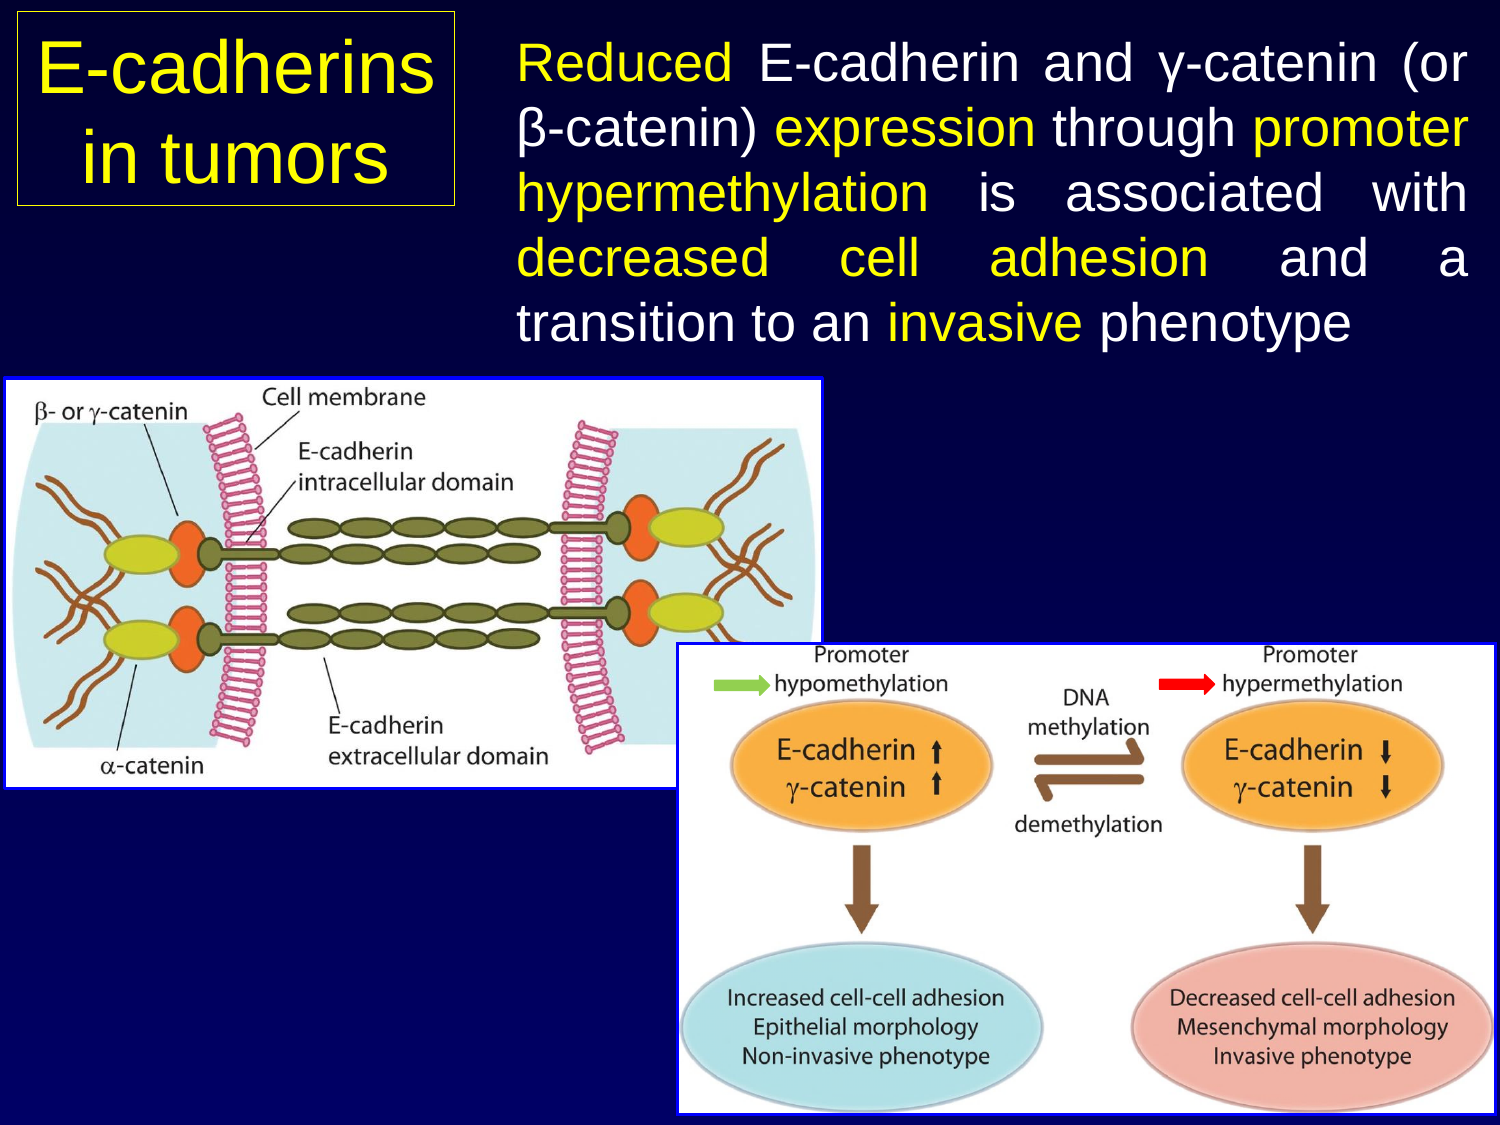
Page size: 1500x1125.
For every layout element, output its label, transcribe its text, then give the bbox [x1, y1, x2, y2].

picture [5, 379, 1495, 1114]
text_box E-cadherins in tumors [17, 11, 455, 206]
text_box Reduced E-cadherin and γ-catenin (or β-catenin) expression through promoter hypermethylation is associated with decreased cell adhesion and a transition to an invasive phenotype [501, 20, 1485, 360]
